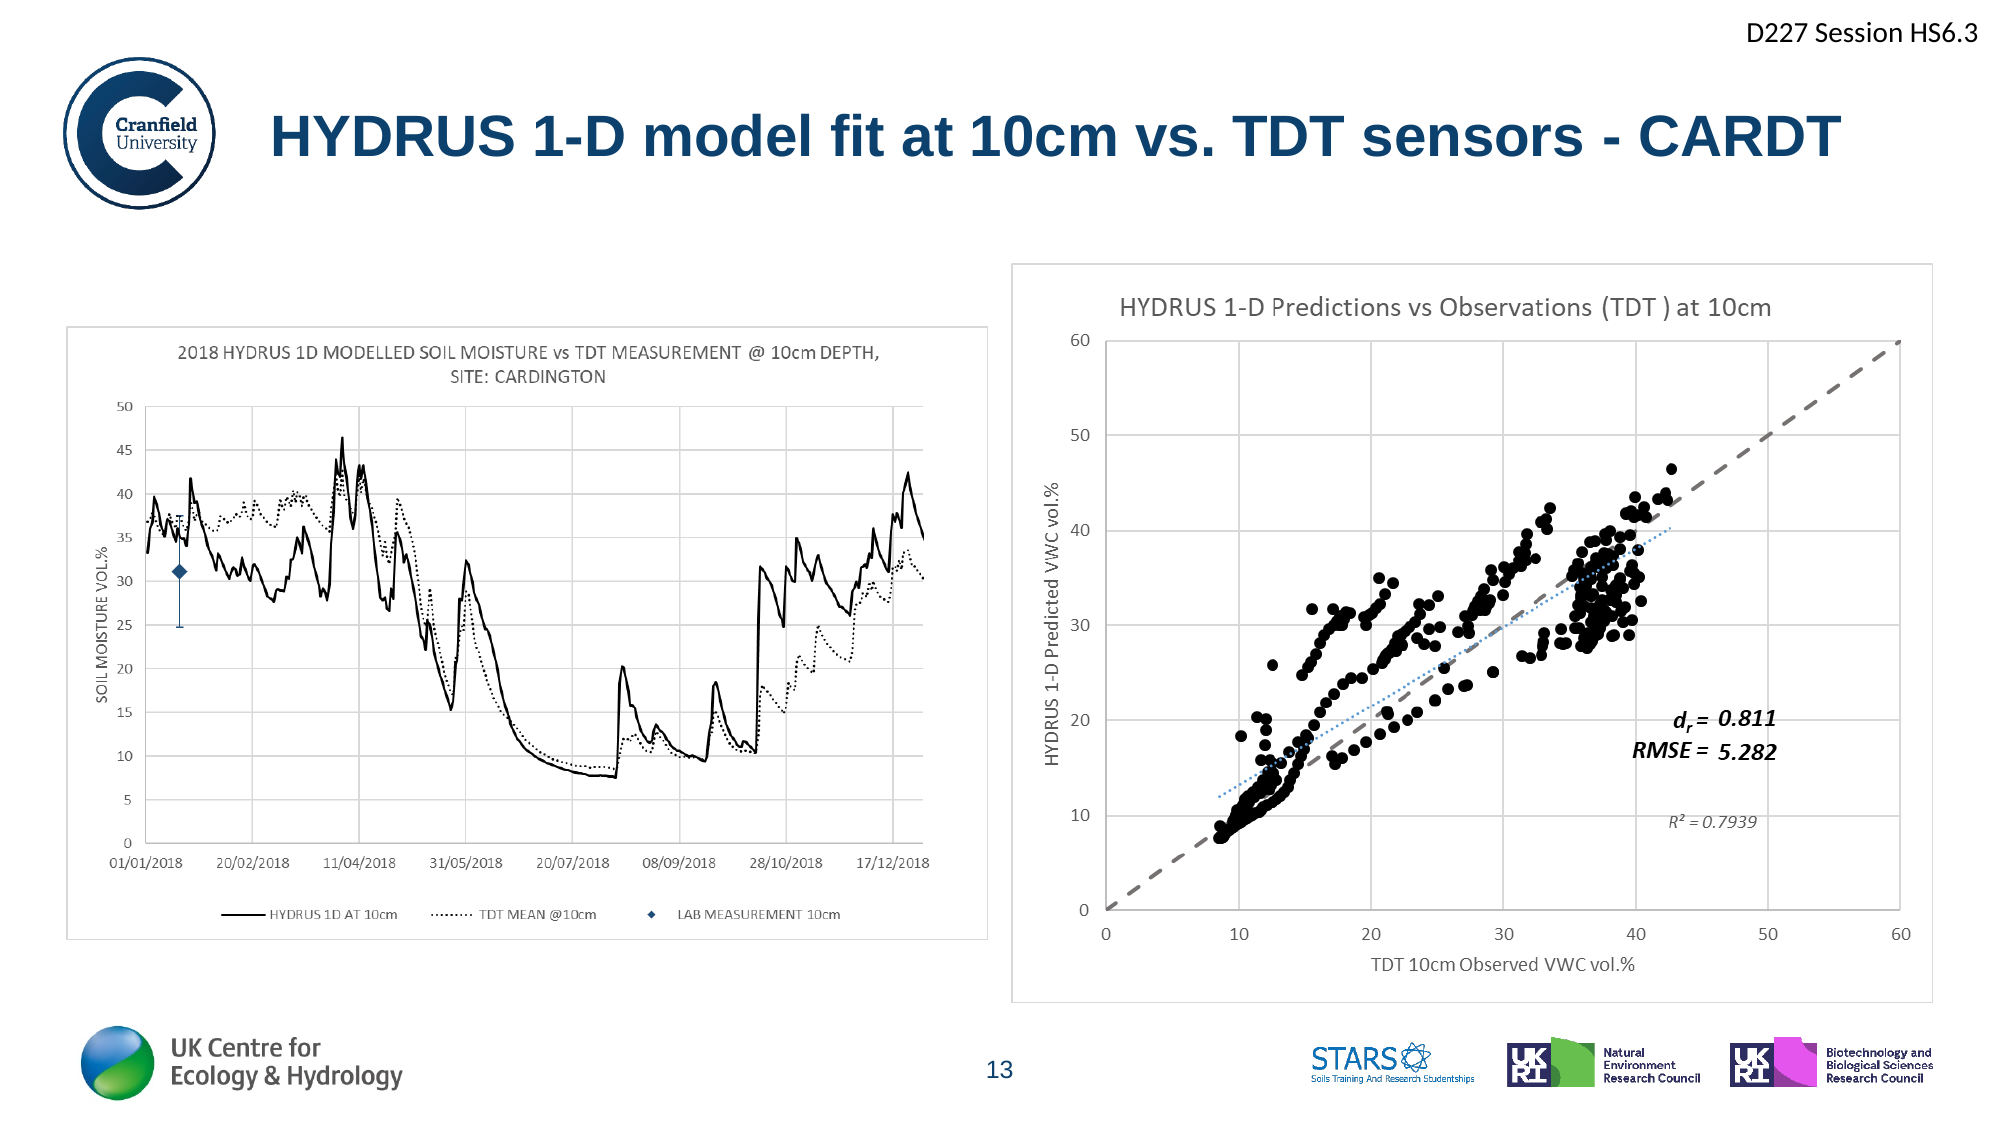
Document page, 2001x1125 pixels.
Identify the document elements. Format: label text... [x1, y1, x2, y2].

picture [1305, 1040, 1478, 1087]
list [66, 326, 988, 940]
picture [1507, 1037, 1700, 1087]
picture [66, 1014, 420, 1110]
list HYDRUS 1-D model fit at 10cm vs. TDT sensors - CARDT [255, 66, 1934, 209]
picture [59, 53, 219, 213]
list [1011, 263, 1934, 1003]
picture [1730, 1037, 1933, 1087]
